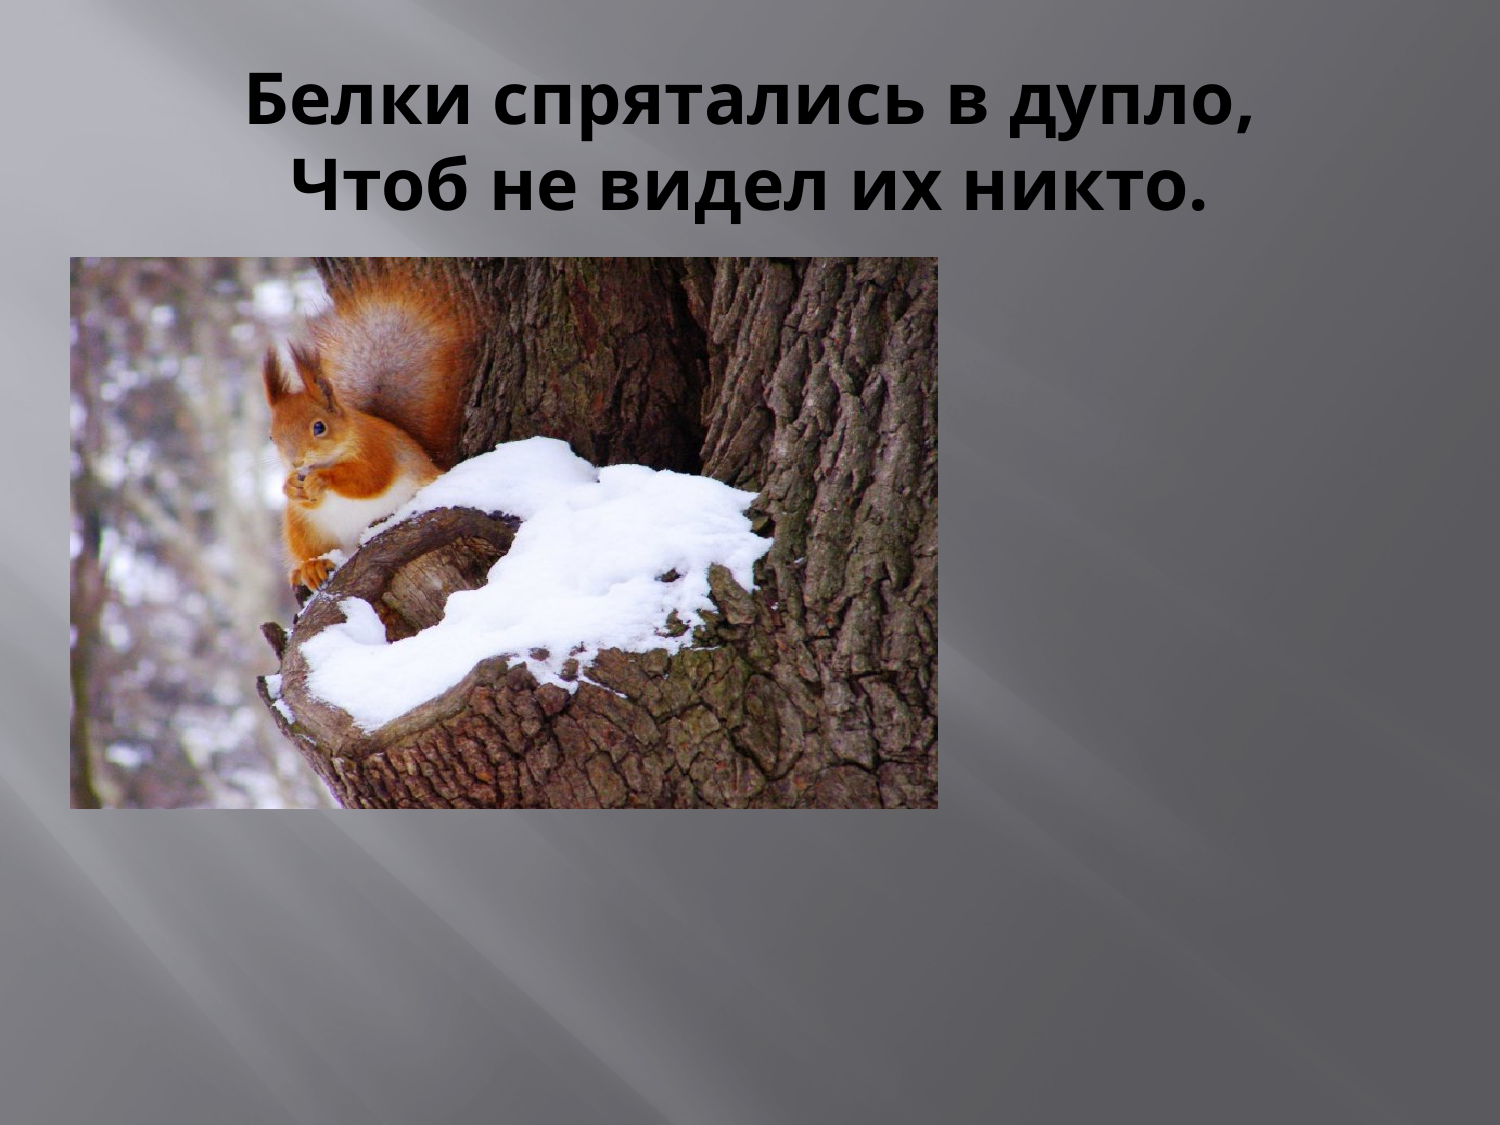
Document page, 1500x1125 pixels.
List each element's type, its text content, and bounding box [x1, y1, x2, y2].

title Белки спрятались в дупло, Чтоб не видел их никто. [75, 45, 1425, 233]
picture [69, 257, 938, 810]
